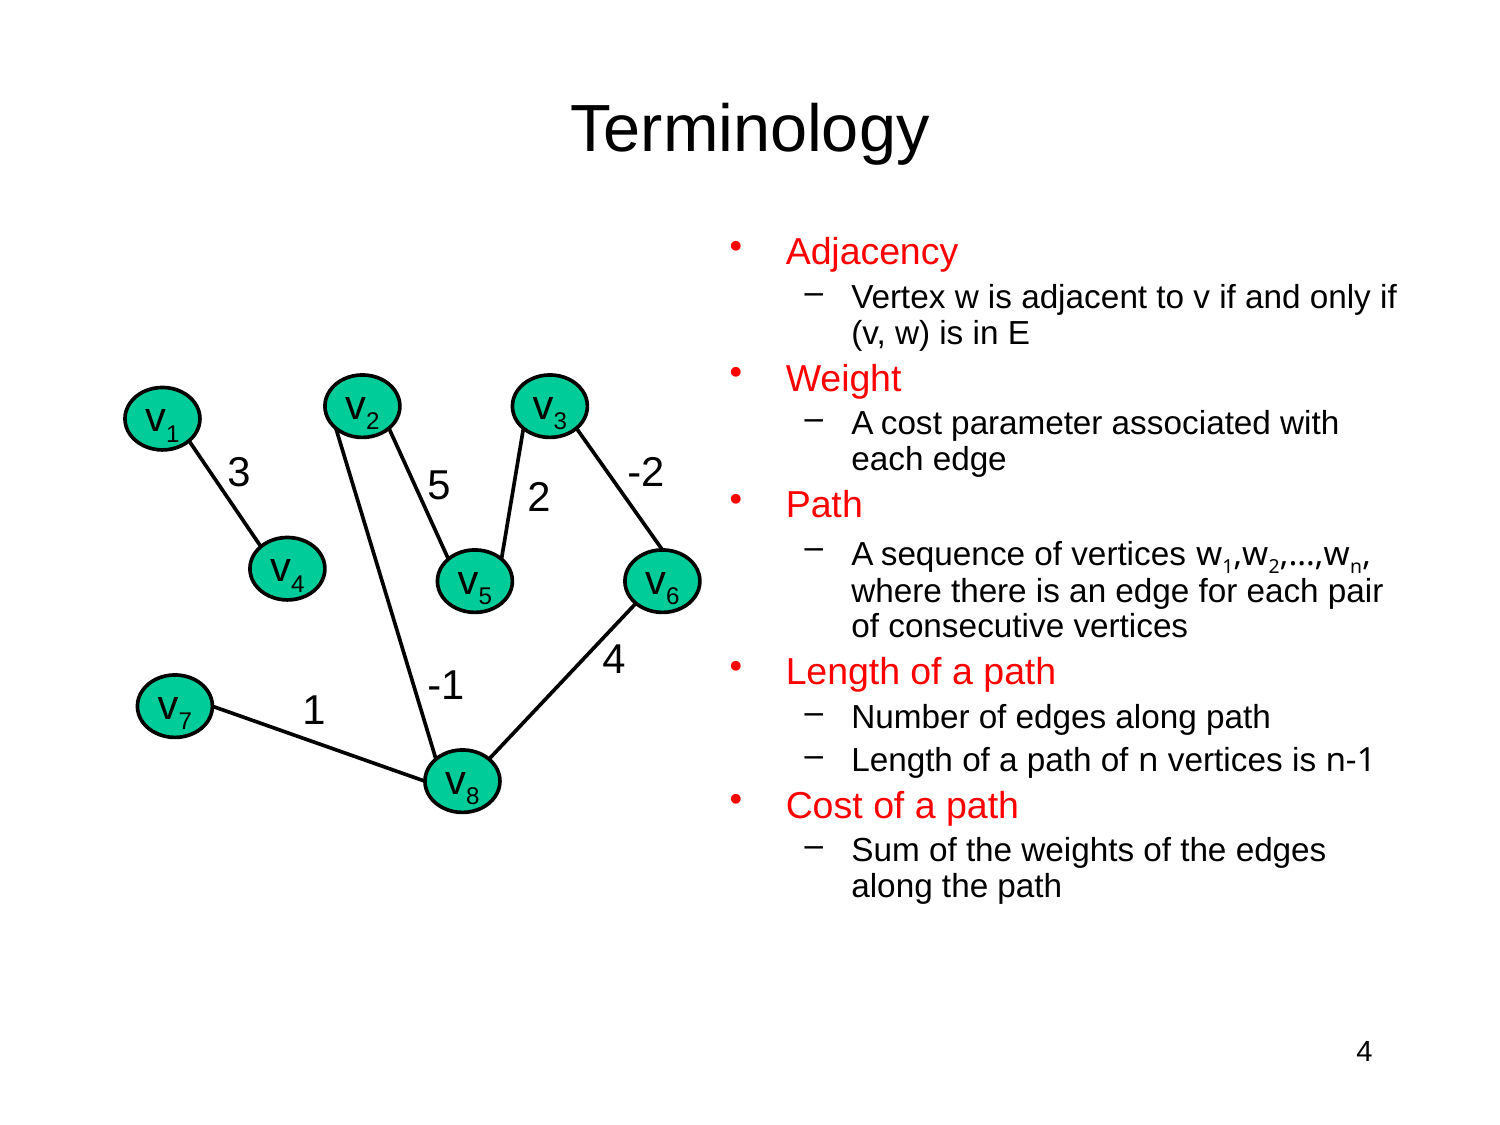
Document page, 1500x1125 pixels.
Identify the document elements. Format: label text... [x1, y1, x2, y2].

slide_number 4 [1074, 1025, 1388, 1101]
title Terminology [112, 62, 1388, 188]
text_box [124, 374, 701, 813]
list Adjacency Vertex w is adjacent to v if and only if (v, w) is in E Weight A cost parameter associated with each edge Path A sequence of vertices w1,w2,…,wn, where there is an edge for each pair of consecutive vertices Length of a path Number of edges along path Length of a path of n vertices is n-1 Cost of a path Sum of the weights of the edges along the path [714, 224, 1425, 1025]
